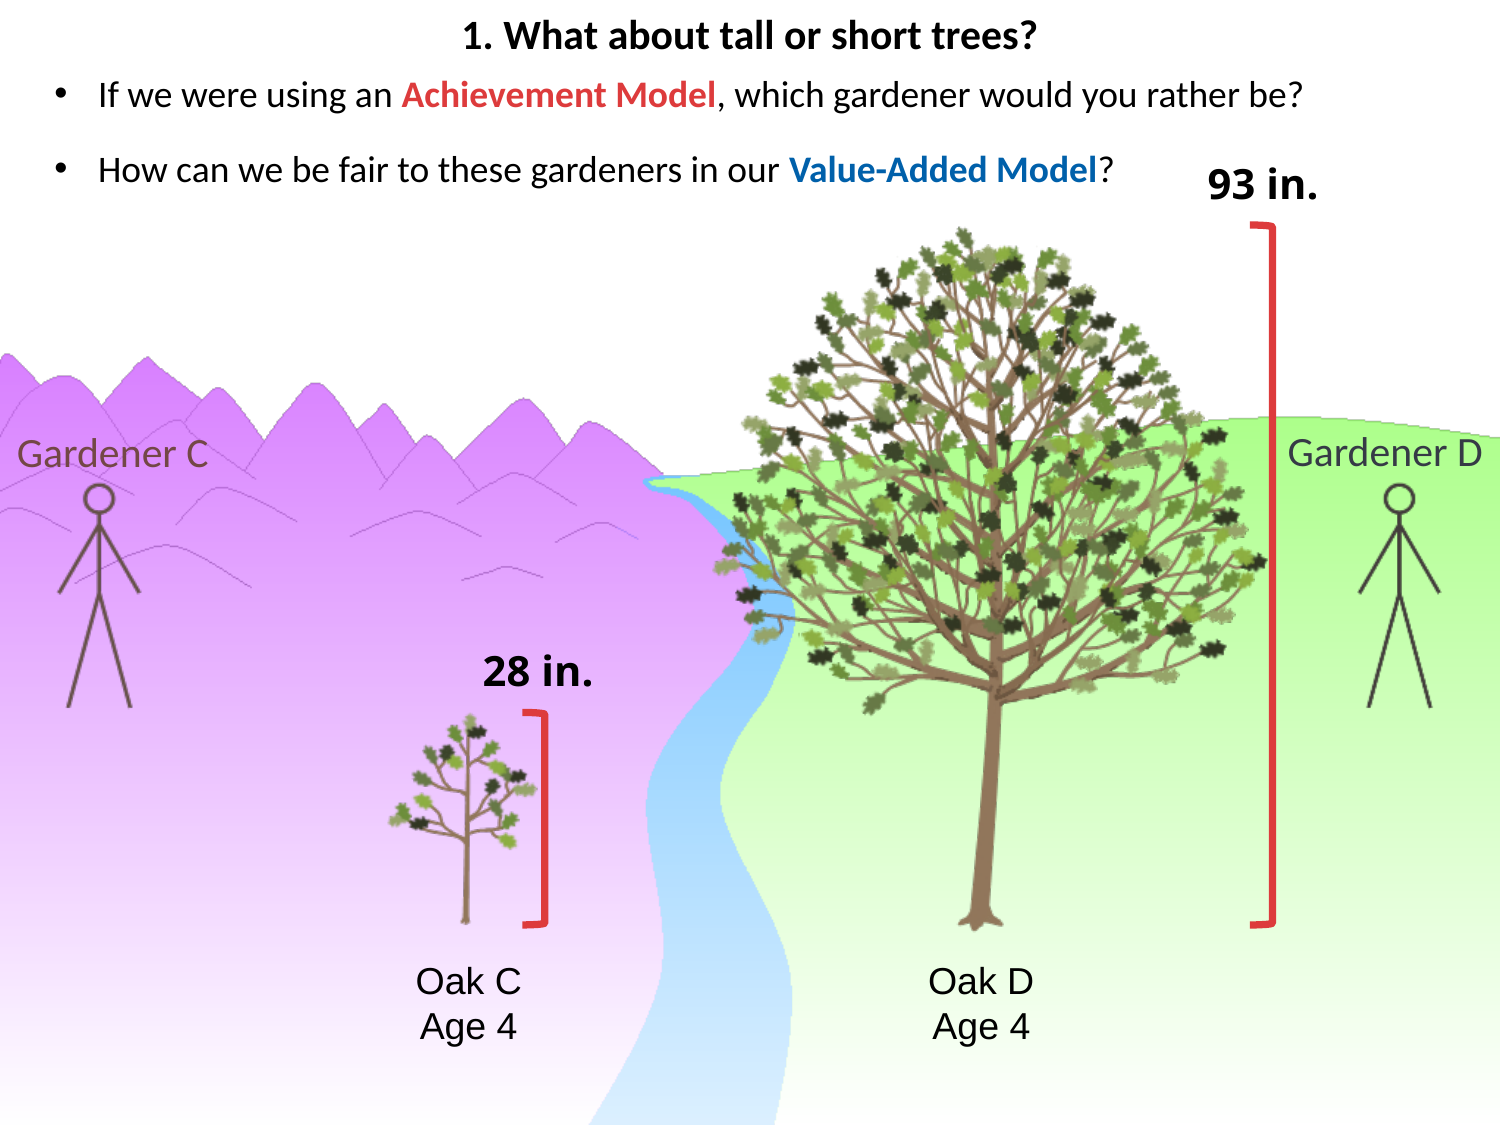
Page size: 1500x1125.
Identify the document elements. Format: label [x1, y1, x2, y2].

picture [0, 0, 1500, 1125]
text_box [474, 149, 1327, 926]
text_box [1332, 417, 1500, 711]
text_box [0, 418, 227, 711]
